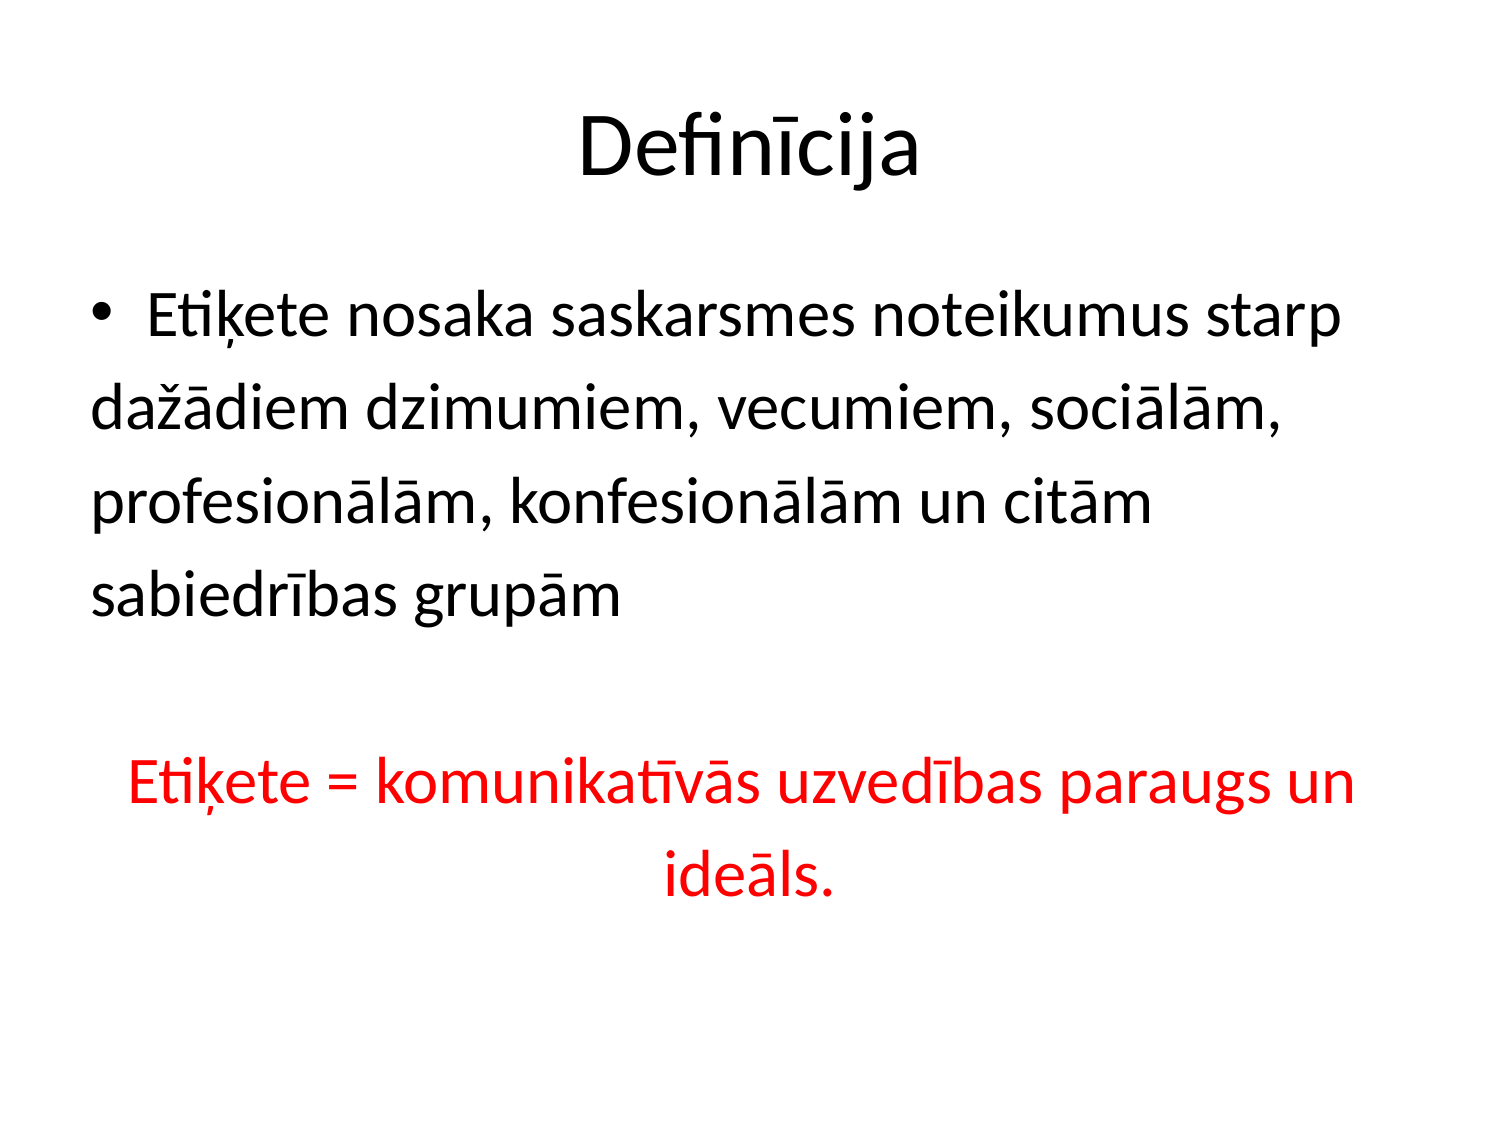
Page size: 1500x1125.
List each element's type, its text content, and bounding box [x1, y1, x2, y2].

title Definīcija [75, 45, 1425, 233]
list Etiķete nosaka saskarsmes noteikumus starp dažādiem dzimumiem, vecumiem, sociālām, profesionālām, konfesionālām un citām sabiedrības grupām Etiķete = komunikatīvās uzvedības paraugs un ideāls. [75, 262, 1425, 1005]
